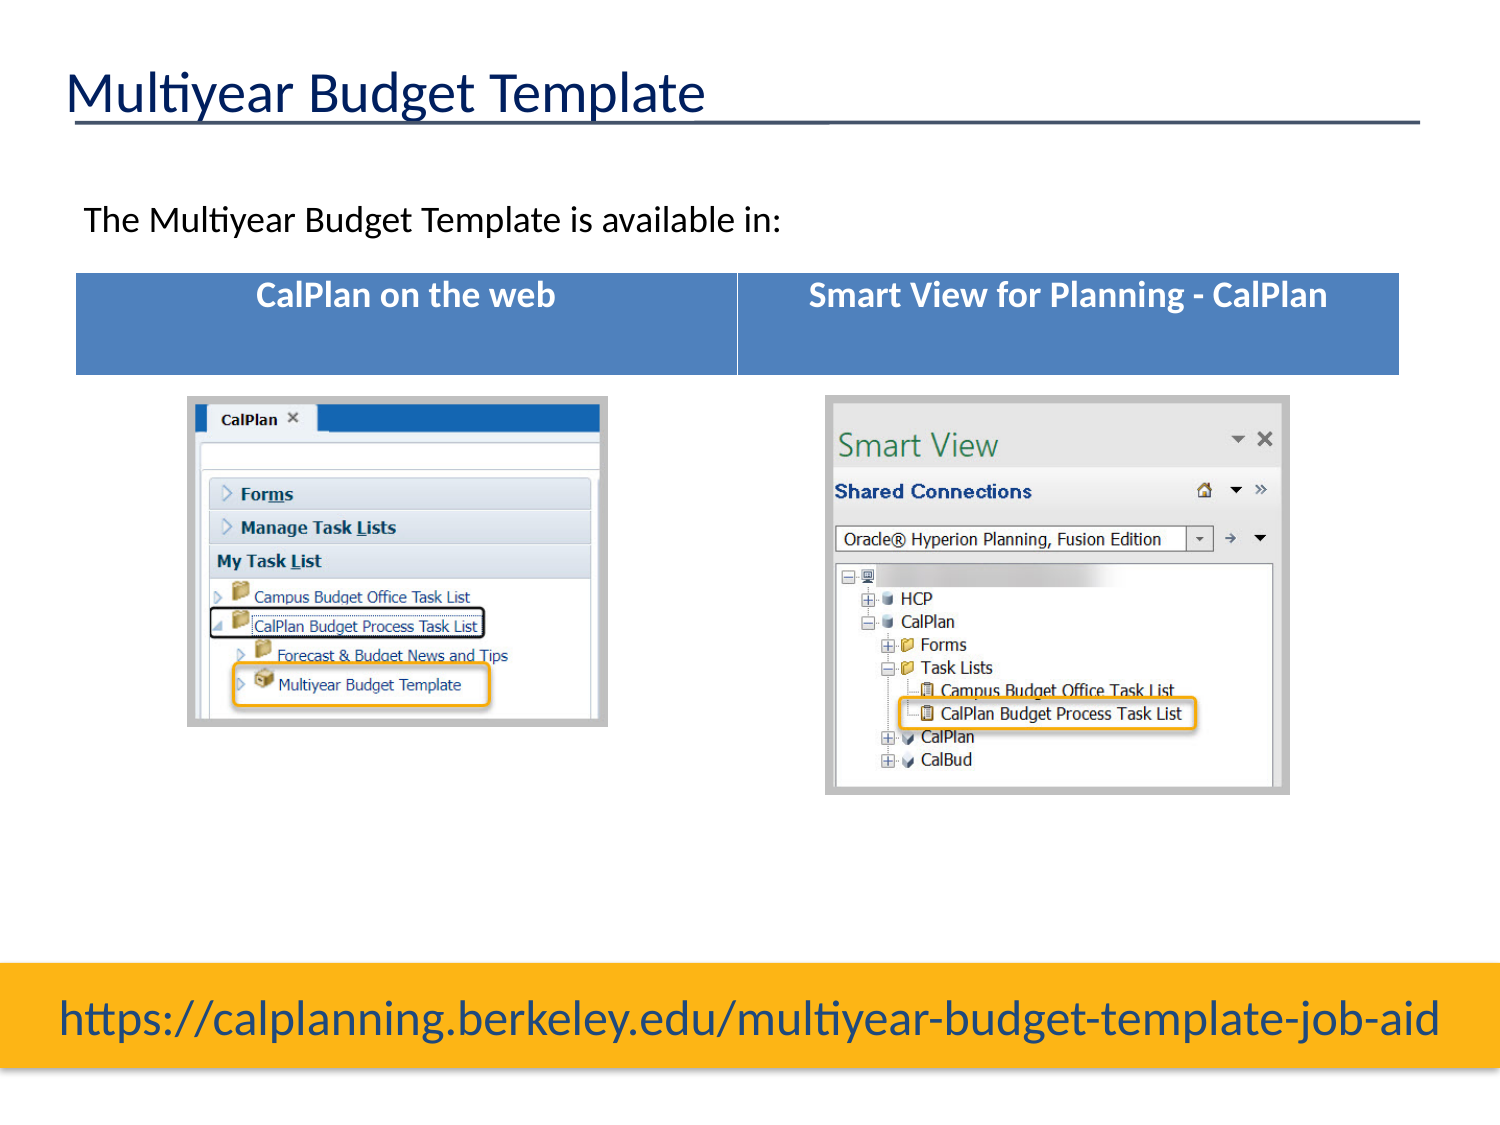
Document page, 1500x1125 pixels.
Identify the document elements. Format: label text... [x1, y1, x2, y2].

text_box https://calplanning.berkeley.edu/multiyear-budget-template-job-aid [0, 962, 1500, 1069]
table_header Smart View for Planning - CalPlan [738, 273, 1399, 375]
title Multiyear Budget Template [65, 54, 1435, 111]
picture [824, 395, 1290, 795]
table_header CalPlan on the web [76, 273, 737, 375]
picture [187, 396, 608, 727]
text_box The Multiyear Budget Template is available in: [68, 187, 944, 248]
